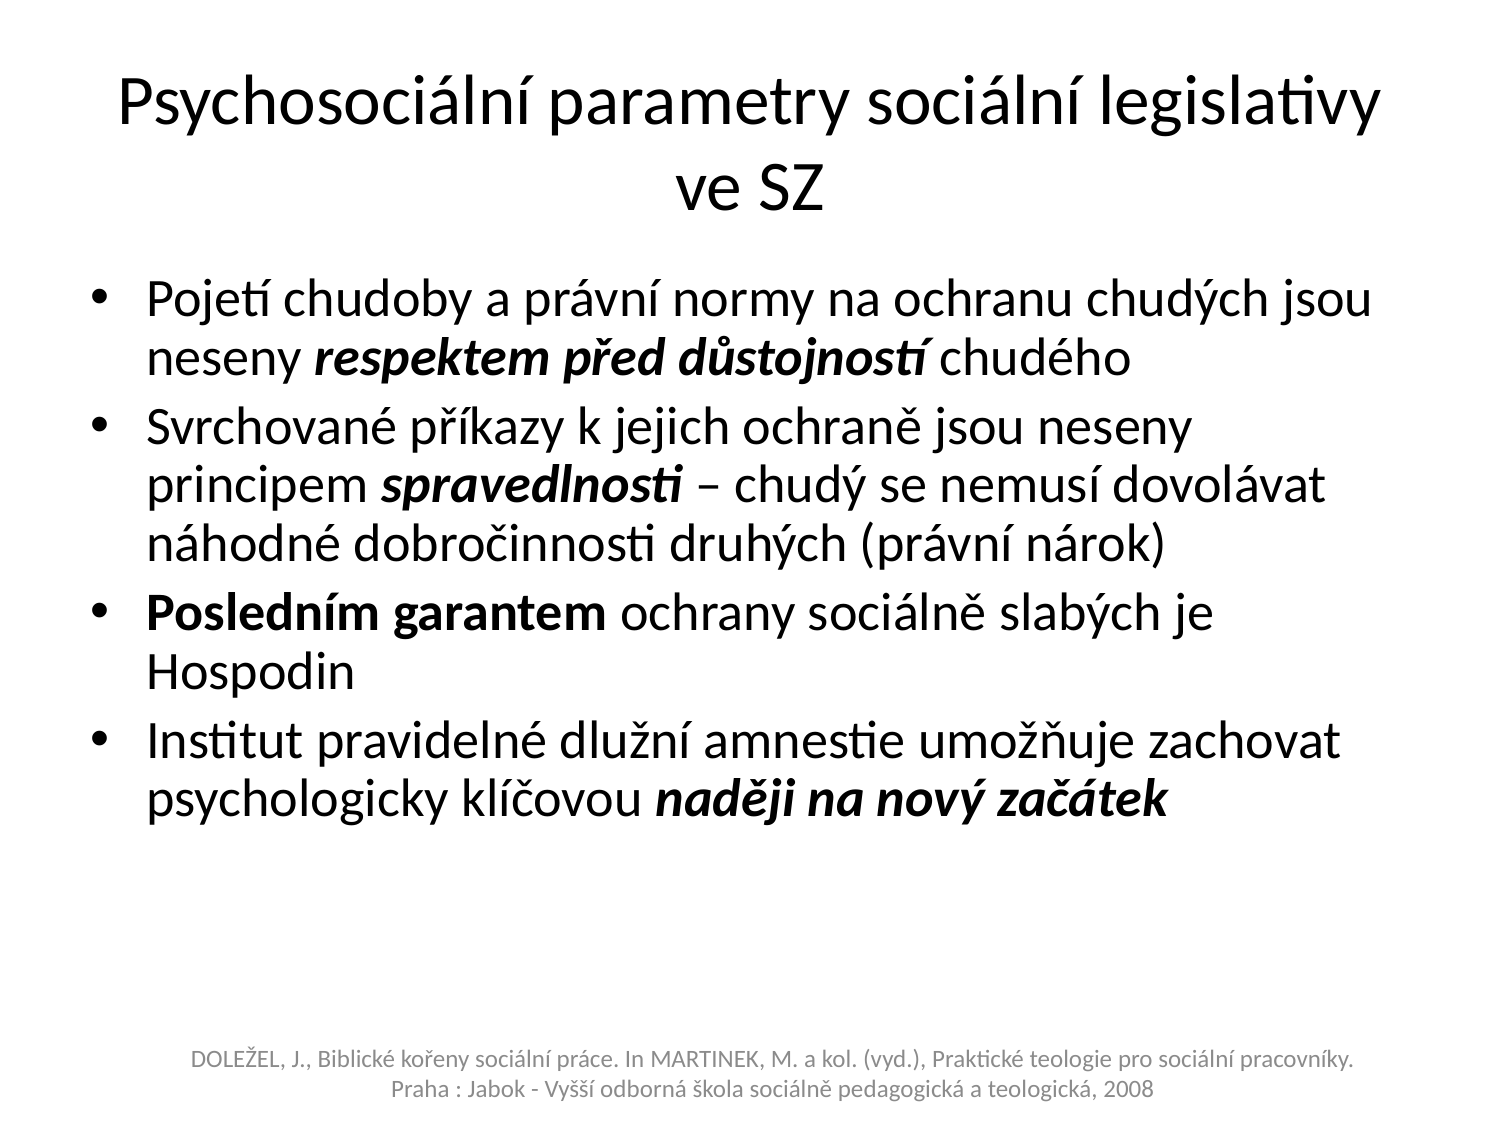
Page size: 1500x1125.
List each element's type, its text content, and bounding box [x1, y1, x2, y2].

footer Doležel, J., Biblické kořeny sociální práce. In MARTINEK, M. a kol. (vyd.), Praktické teologie pro sociální pracovníky. Praha : Jabok - Vyšší odborná škola sociálně pedagogická a teologická, 2008 [171, 1042, 1376, 1103]
title Psychosociální parametry sociální legislativy ve SZ [75, 45, 1425, 233]
list Pojetí chudoby a právní normy na ochranu chudých jsou neseny respektem před důstojností chudého Svrchované příkazy k jejich ochraně jsou neseny principem spravedlnosti – chudý se nemusí dovolávat náhodné dobročinnosti druhých (právní nárok) Posledním garantem ochrany sociálně slabých je Hospodin Institut pravidelné dlužní amnestie umožňuje zachovat psychologicky klíčovou naději na nový začátek [75, 262, 1425, 1005]
